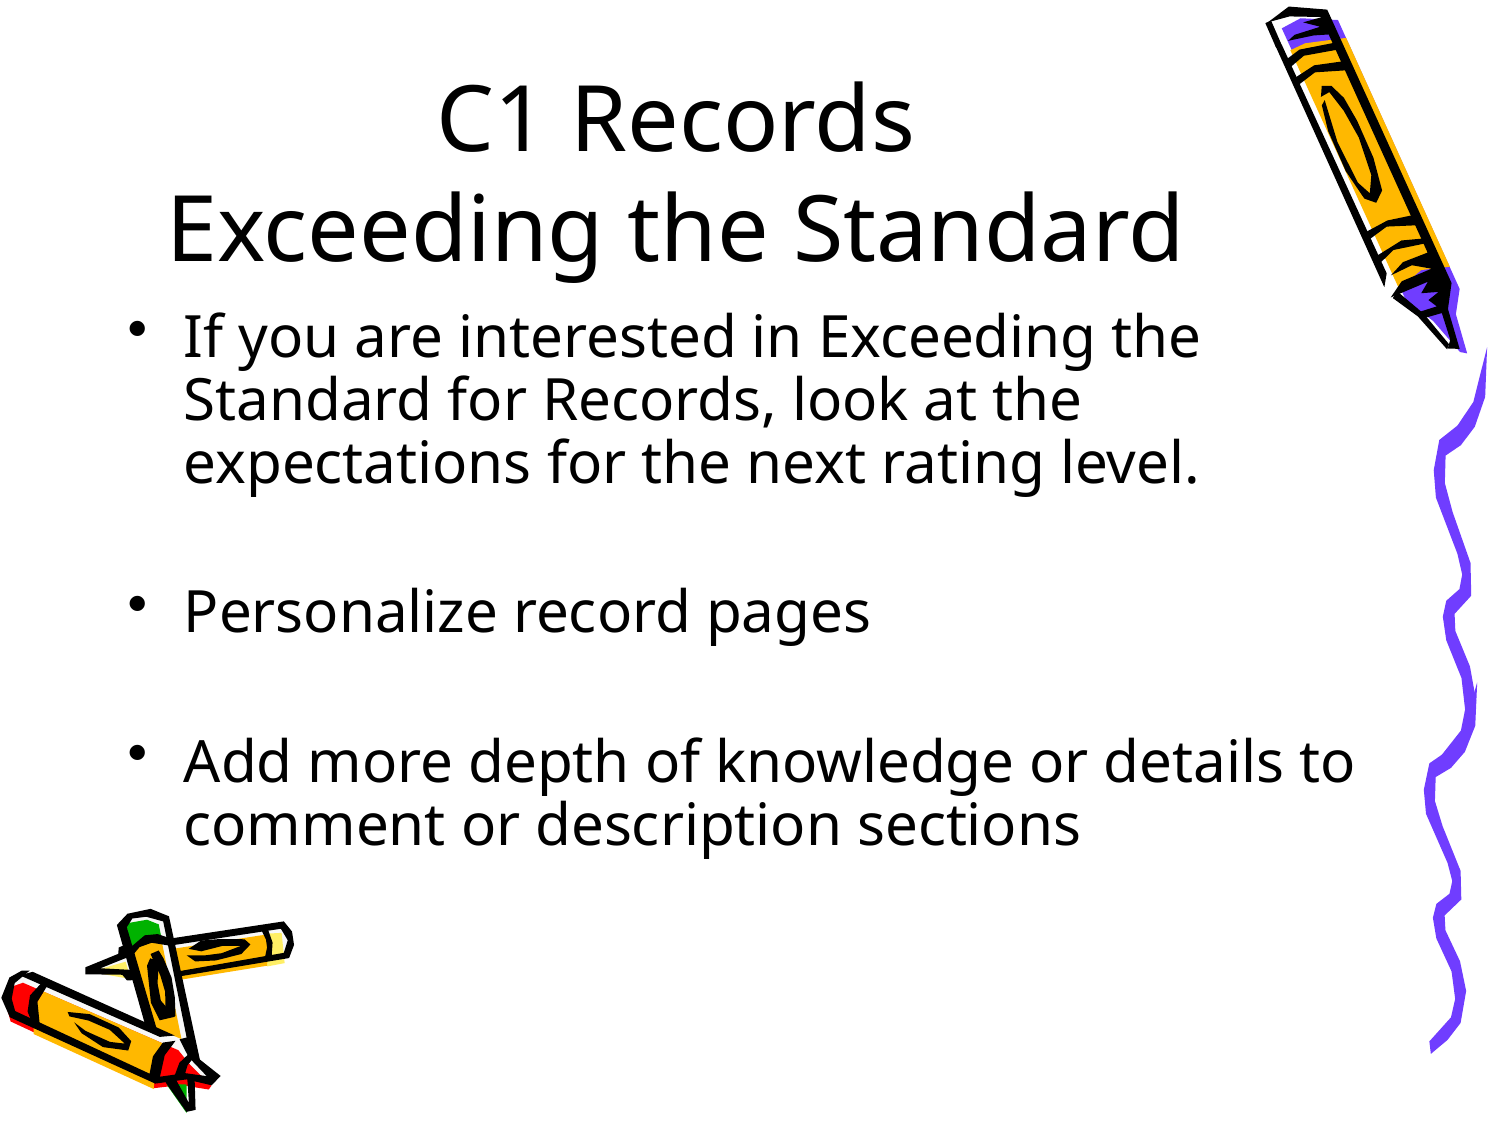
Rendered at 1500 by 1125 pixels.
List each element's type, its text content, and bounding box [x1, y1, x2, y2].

title C1 Records Exceeding the Standard [112, 24, 1240, 288]
list If you are interested in Exceeding the Standard for Records, look at the expectations for the next rating level. Personalize record pages Add more depth of knowledge or details to comment or description sections [112, 299, 1375, 900]
